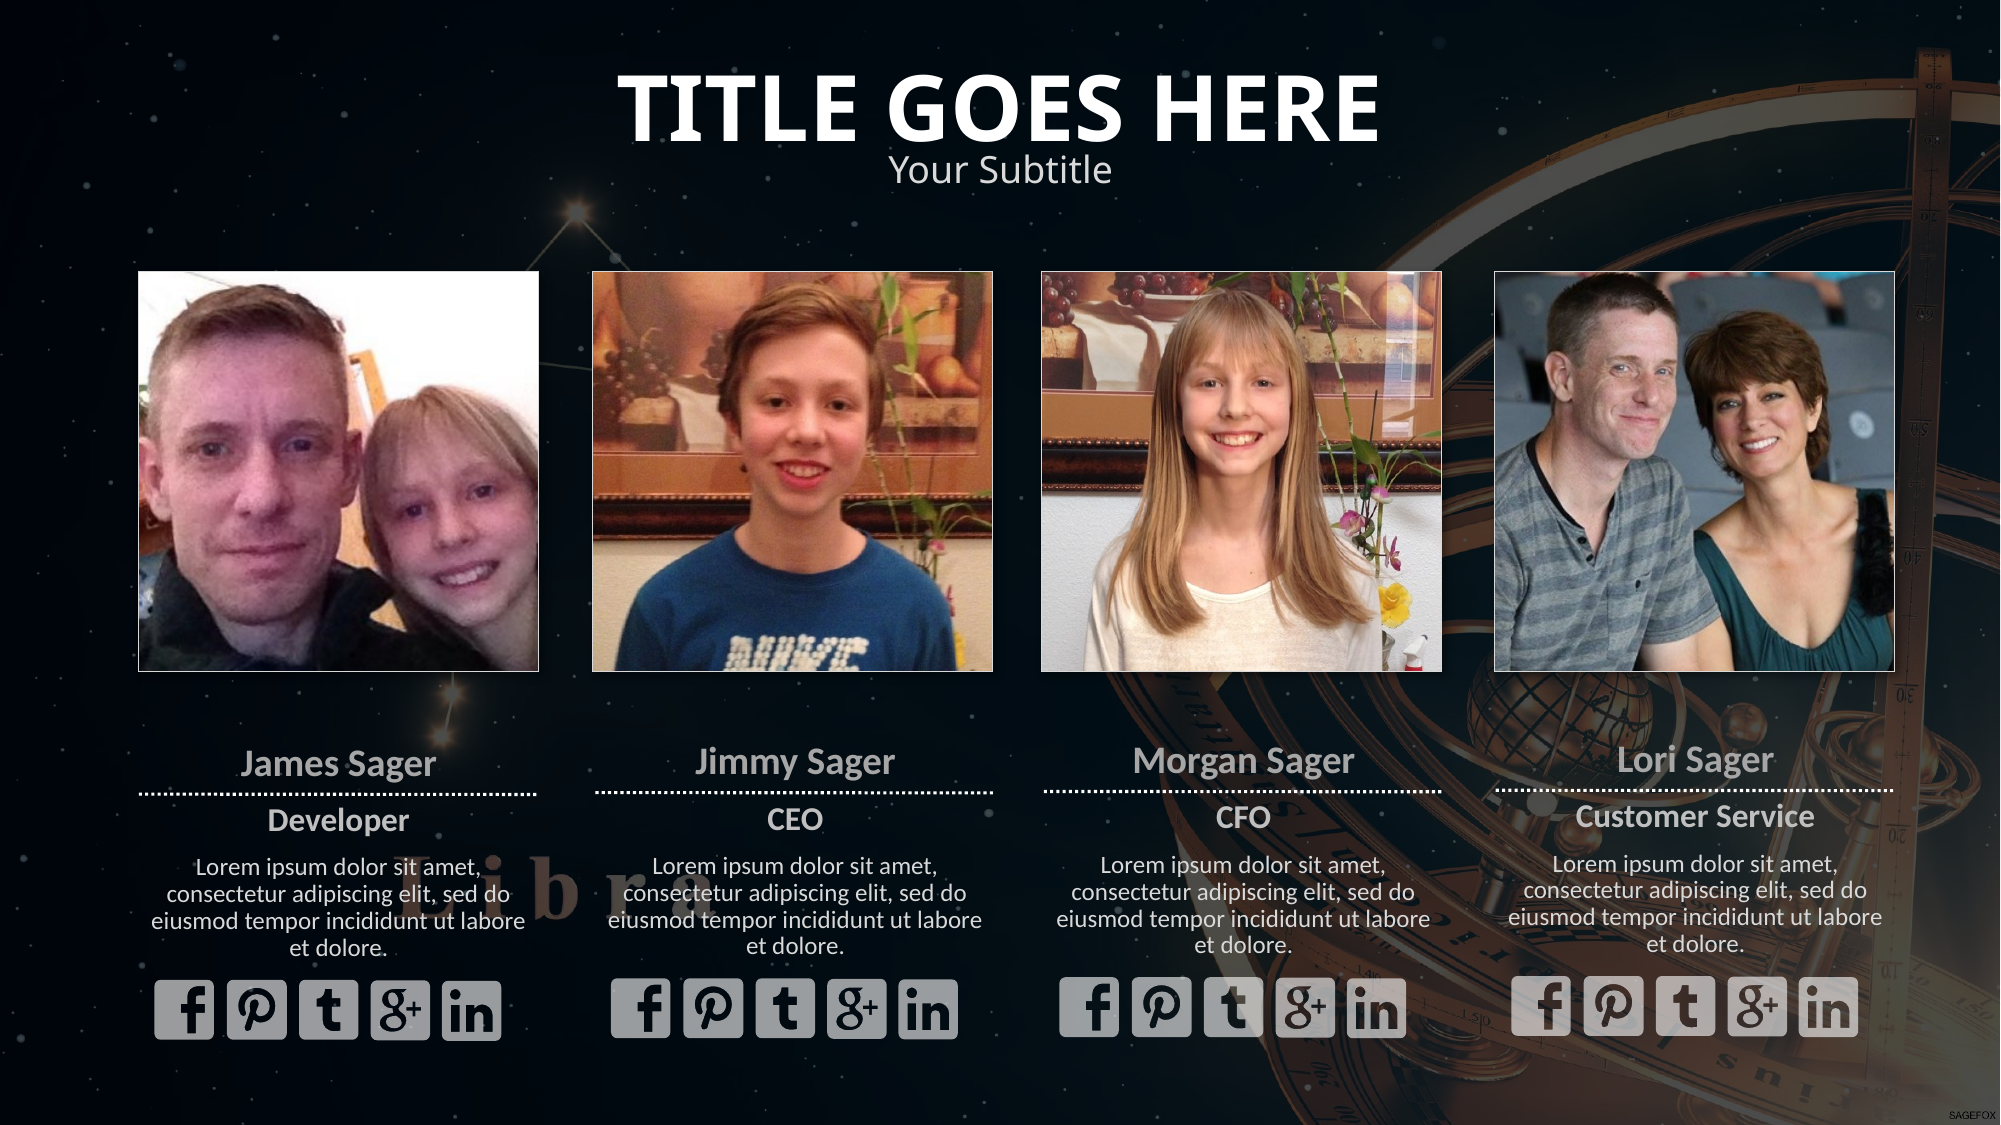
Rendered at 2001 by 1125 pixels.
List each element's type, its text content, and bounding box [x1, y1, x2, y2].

text_box James Sager [163, 742, 514, 785]
text_box [591, 270, 993, 672]
text_box [1040, 270, 1442, 672]
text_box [1511, 976, 1859, 1038]
text_box CFO [1068, 797, 1419, 840]
text_box CEO [620, 798, 971, 841]
text_box Lorem ipsum dolor sit amet, consectetur adipiscing elit, sed do eiusmod tempor incididunt ut labore et dolore. [138, 854, 539, 968]
text_box Lori Sager [1520, 738, 1871, 781]
picture [0, 0, 2001, 1125]
text_box Developer [163, 799, 514, 842]
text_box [610, 978, 958, 1040]
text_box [548, 42, 1452, 199]
text_box [1494, 271, 1896, 673]
text_box [138, 270, 540, 672]
text_box Lorem ipsum dolor sit amet, consectetur adipiscing elit, sed do eiusmod tempor incididunt ut labore et dolore. [595, 852, 996, 966]
text_box Customer Service [1520, 796, 1871, 839]
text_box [1059, 977, 1407, 1039]
text_box Morgan Sager [1068, 739, 1419, 782]
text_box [154, 979, 502, 1041]
text_box Jimmy Sager [620, 740, 971, 784]
text_box Lorem ipsum dolor sit amet, consectetur adipiscing elit, sed do eiusmod tempor incididunt ut labore et dolore. [1043, 851, 1444, 965]
text_box Lorem ipsum dolor sit amet, consectetur adipiscing elit, sed do eiusmod tempor incididunt ut labore et dolore. [1495, 850, 1896, 964]
